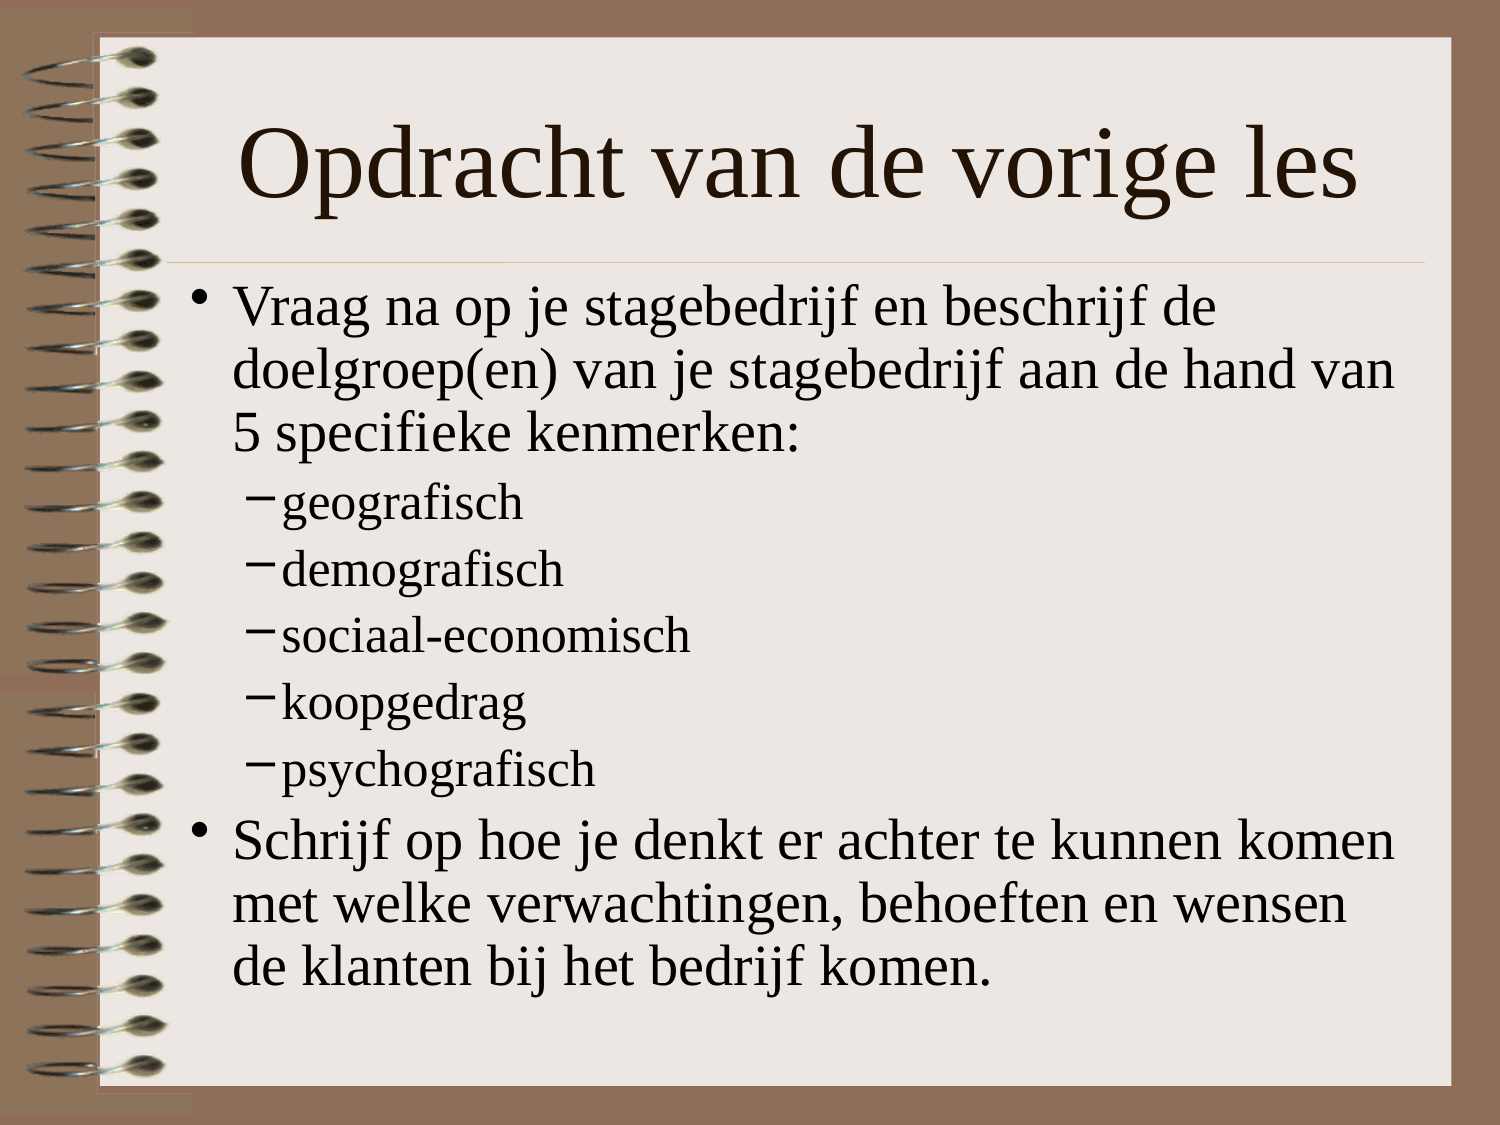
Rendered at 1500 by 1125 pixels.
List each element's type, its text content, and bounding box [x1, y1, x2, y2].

picture [0, 692, 194, 1115]
title Opdracht van de vorige les [174, 62, 1425, 250]
list Vraag na op je stagebedrijf en beschrijf de doelgroep(en) van je stagebedrijf aan de hand van 5 specifieke kenmerken: geografisch demografisch sociaal-economisch koopgedrag psychografisch Schrijf op hoe je denkt er achter te kunnen komen met welke verwachtingen, behoeften en wensen de klanten bij het bedrijf komen. [174, 267, 1425, 1006]
picture [0, 8, 194, 674]
